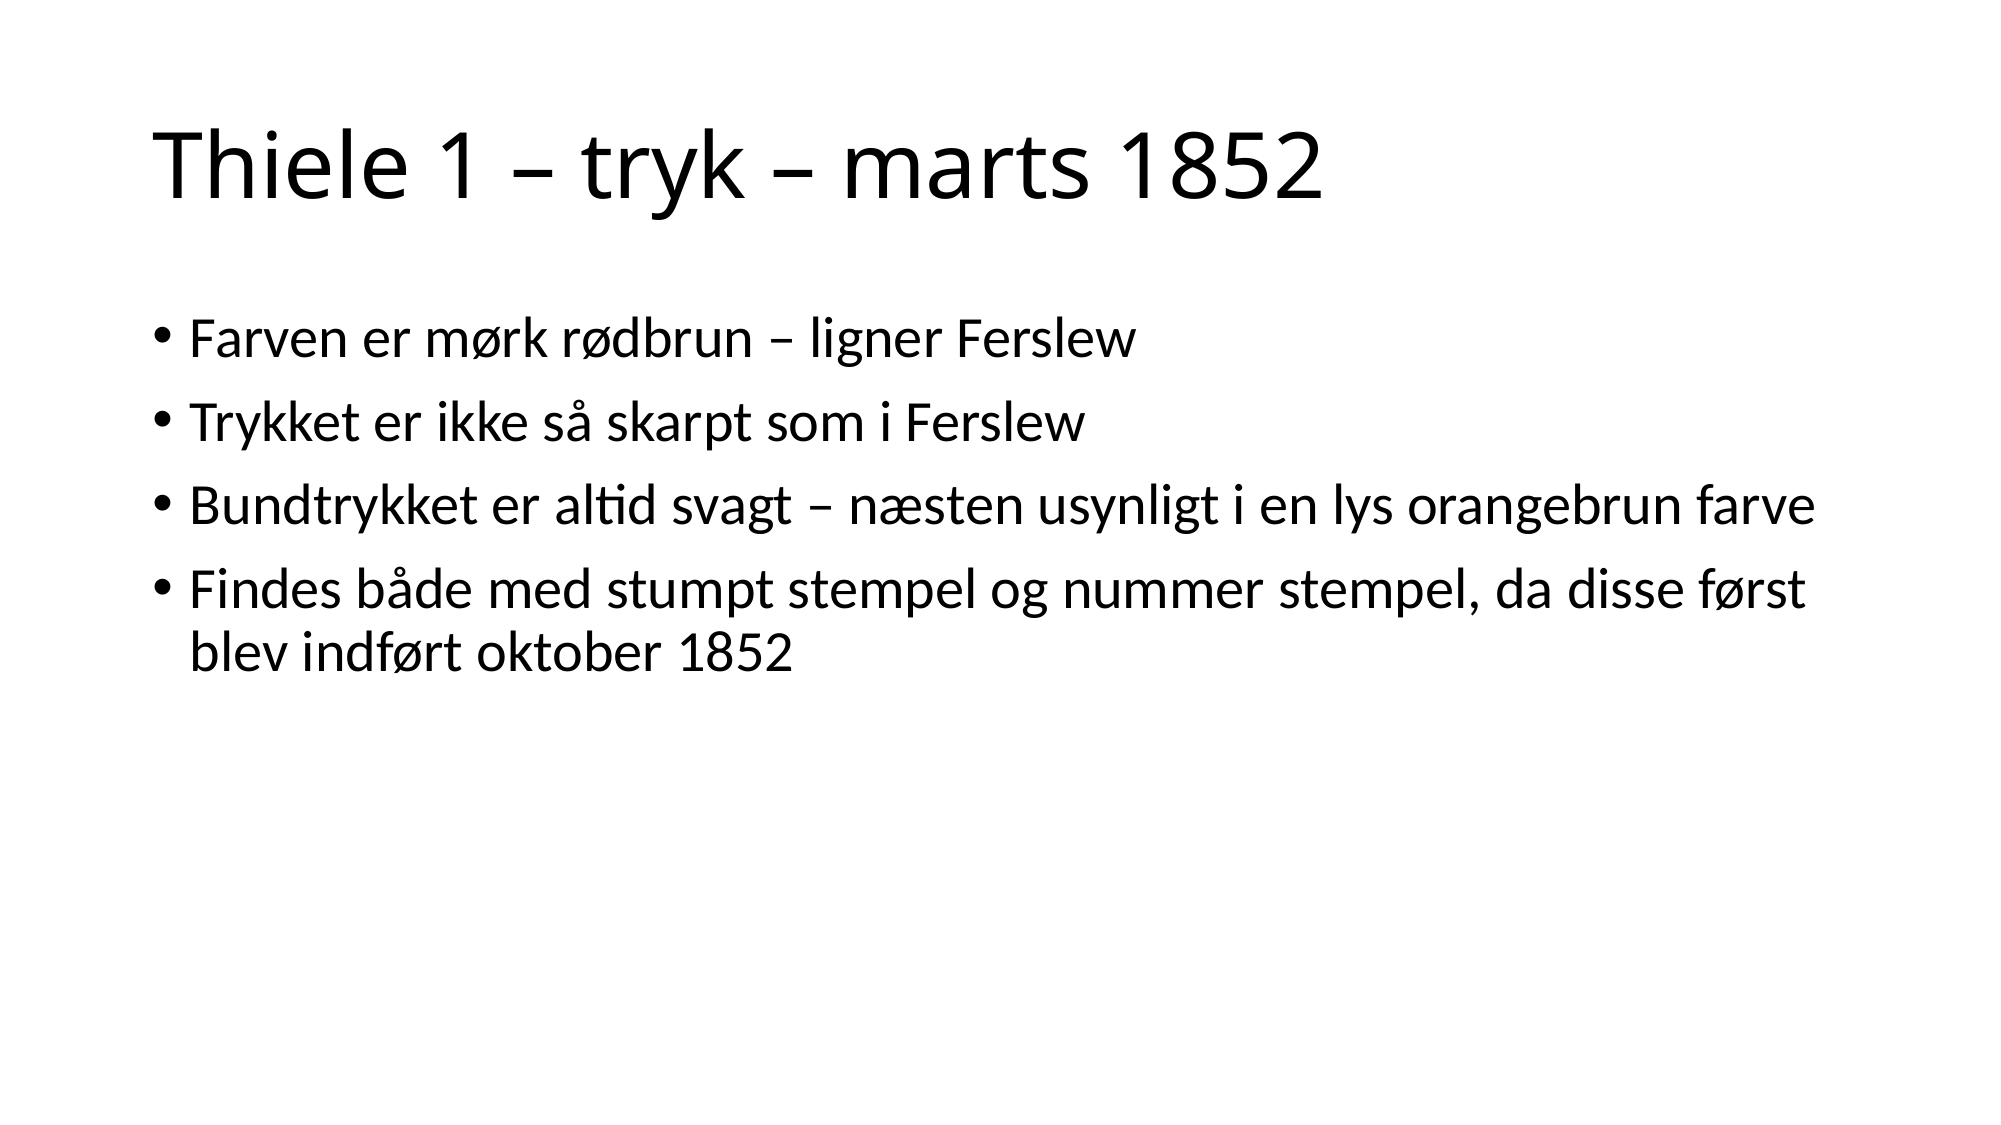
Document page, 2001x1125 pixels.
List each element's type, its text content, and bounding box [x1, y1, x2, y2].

list Farven er mørk rødbrun – ligner Ferslew Trykket er ikke så skarpt som i Ferslew Bundtrykket er altid svagt – næsten usynligt i en lys orangebrun farve Findes både med stumpt stempel og nummer stempel, da disse først blev indført oktober 1852 [137, 299, 1863, 1014]
title Thiele 1 – tryk – marts 1852 [137, 59, 1863, 278]
